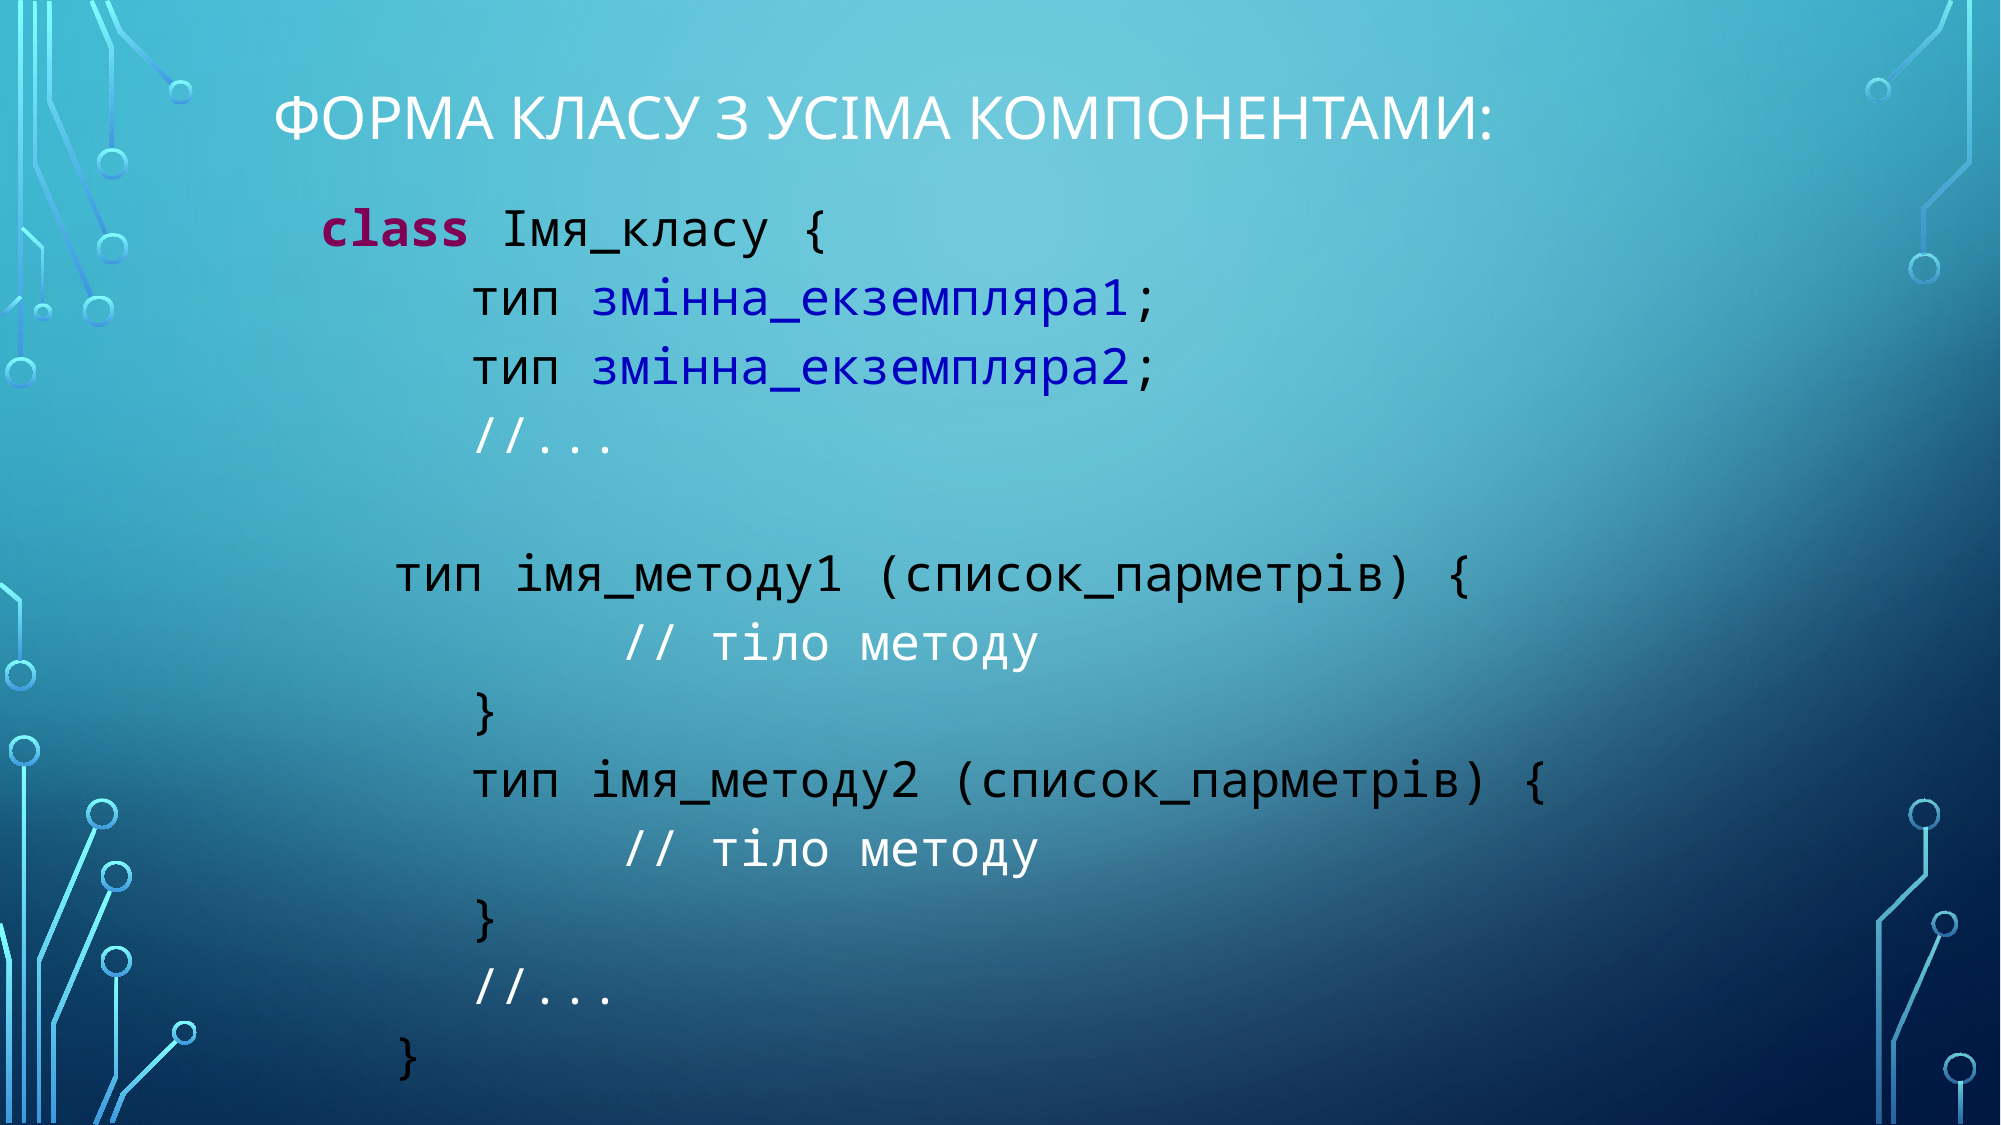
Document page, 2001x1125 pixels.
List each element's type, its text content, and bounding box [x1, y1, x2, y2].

text_box class Імя_класу { тип змінна_екземпляра1; тип змінна_екземпляра2; //... тип імя_методу1 (список_парметрів) { // тіло методу } тип імя_методу2 (список_парметрів) { // тіло методу } //... } [231, 179, 1798, 1092]
title формА класу з усіма компонентами: [258, 55, 1514, 179]
